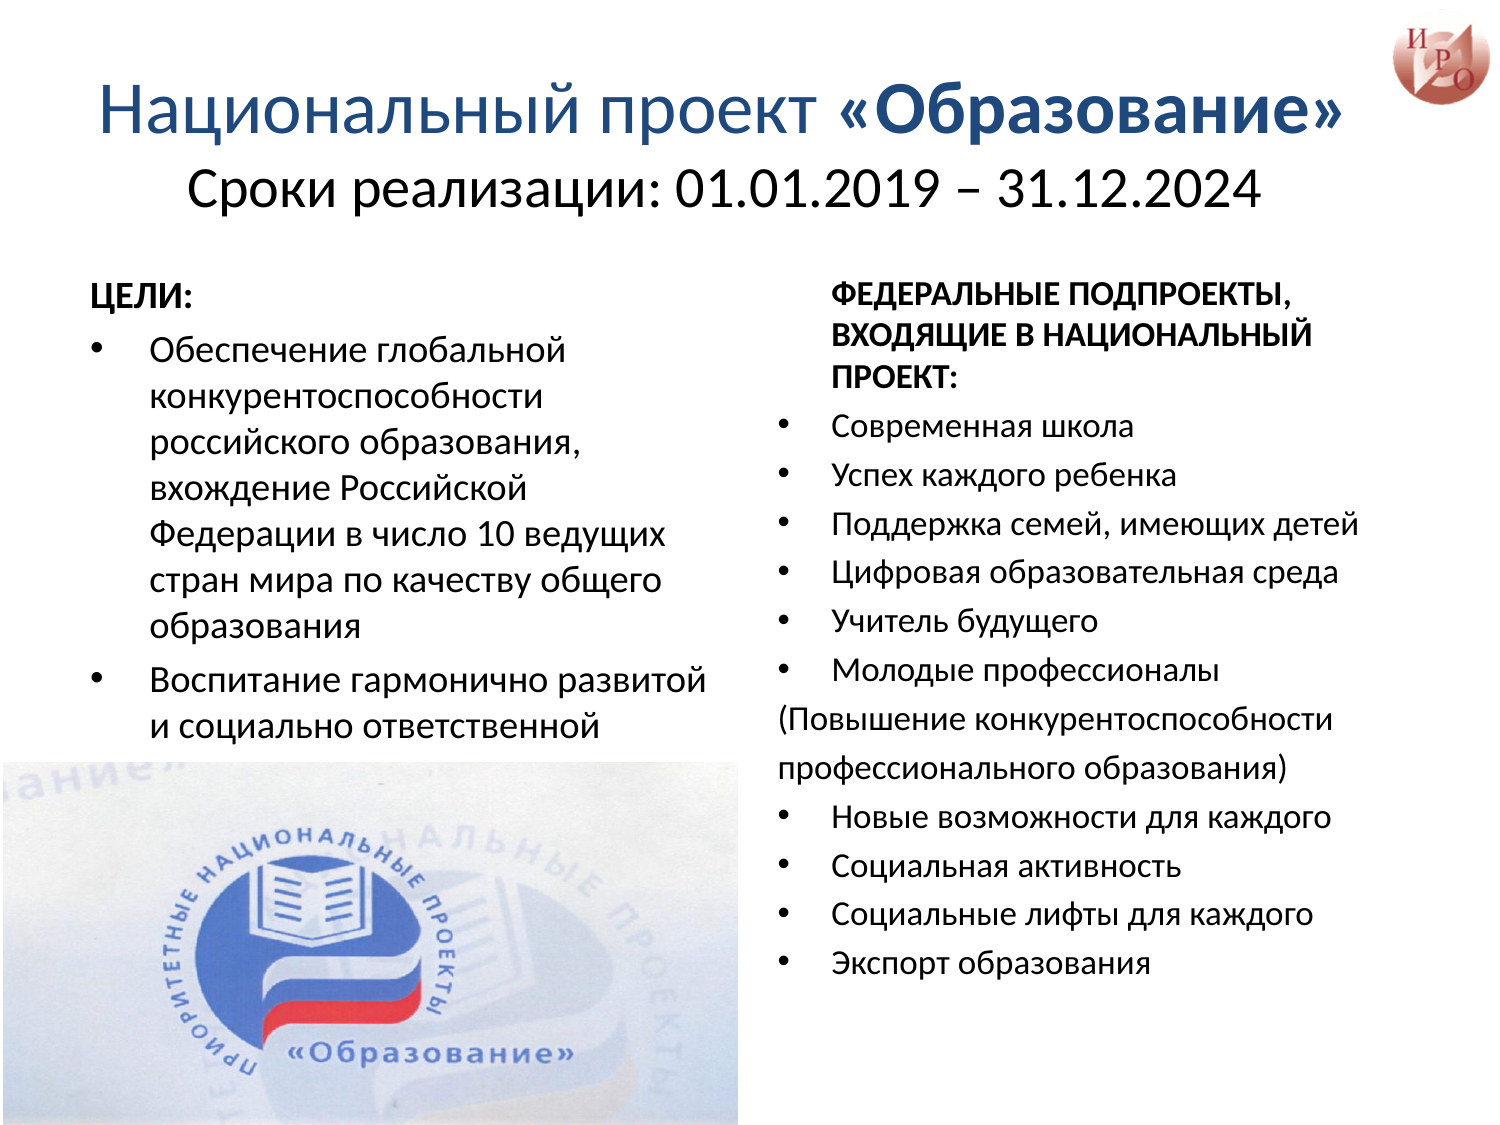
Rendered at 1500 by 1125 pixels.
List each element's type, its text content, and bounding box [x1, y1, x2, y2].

list ФЕДЕРАЛЬНЫЕ ПОДПРОЕКТЫ, ВХОДЯЩИЕ В НАЦИОНАЛЬНЫЙ ПРОЕКТ: Современная школа Успех каждого ребенка Поддержка семей, имеющих детей Цифровая образовательная среда Учитель будущего Молодые профессионалы (Повышение конкурентоспособности профессионального образования) Новые возможности для каждого Социальная активность Социальные лифты для каждого Экспорт образования [762, 262, 1425, 1005]
list ЦЕЛИ: Обеспечение глобальной конкурентоспособности российского образования, вхождение Российской Федерации в число 10 ведущих стран мира по качеству общего образования Воспитание гармонично развитой и социально ответственной личности на основе духовно-нравственных ценностей народов Российской Федерации, исторических и национально-культурных традиций [75, 262, 738, 761]
title Национальный проект «Образование» Сроки реализации: 01.01.2019 – 31.12.2024 [75, 45, 1375, 233]
picture [3, 762, 738, 1125]
picture [1382, 0, 1500, 115]
